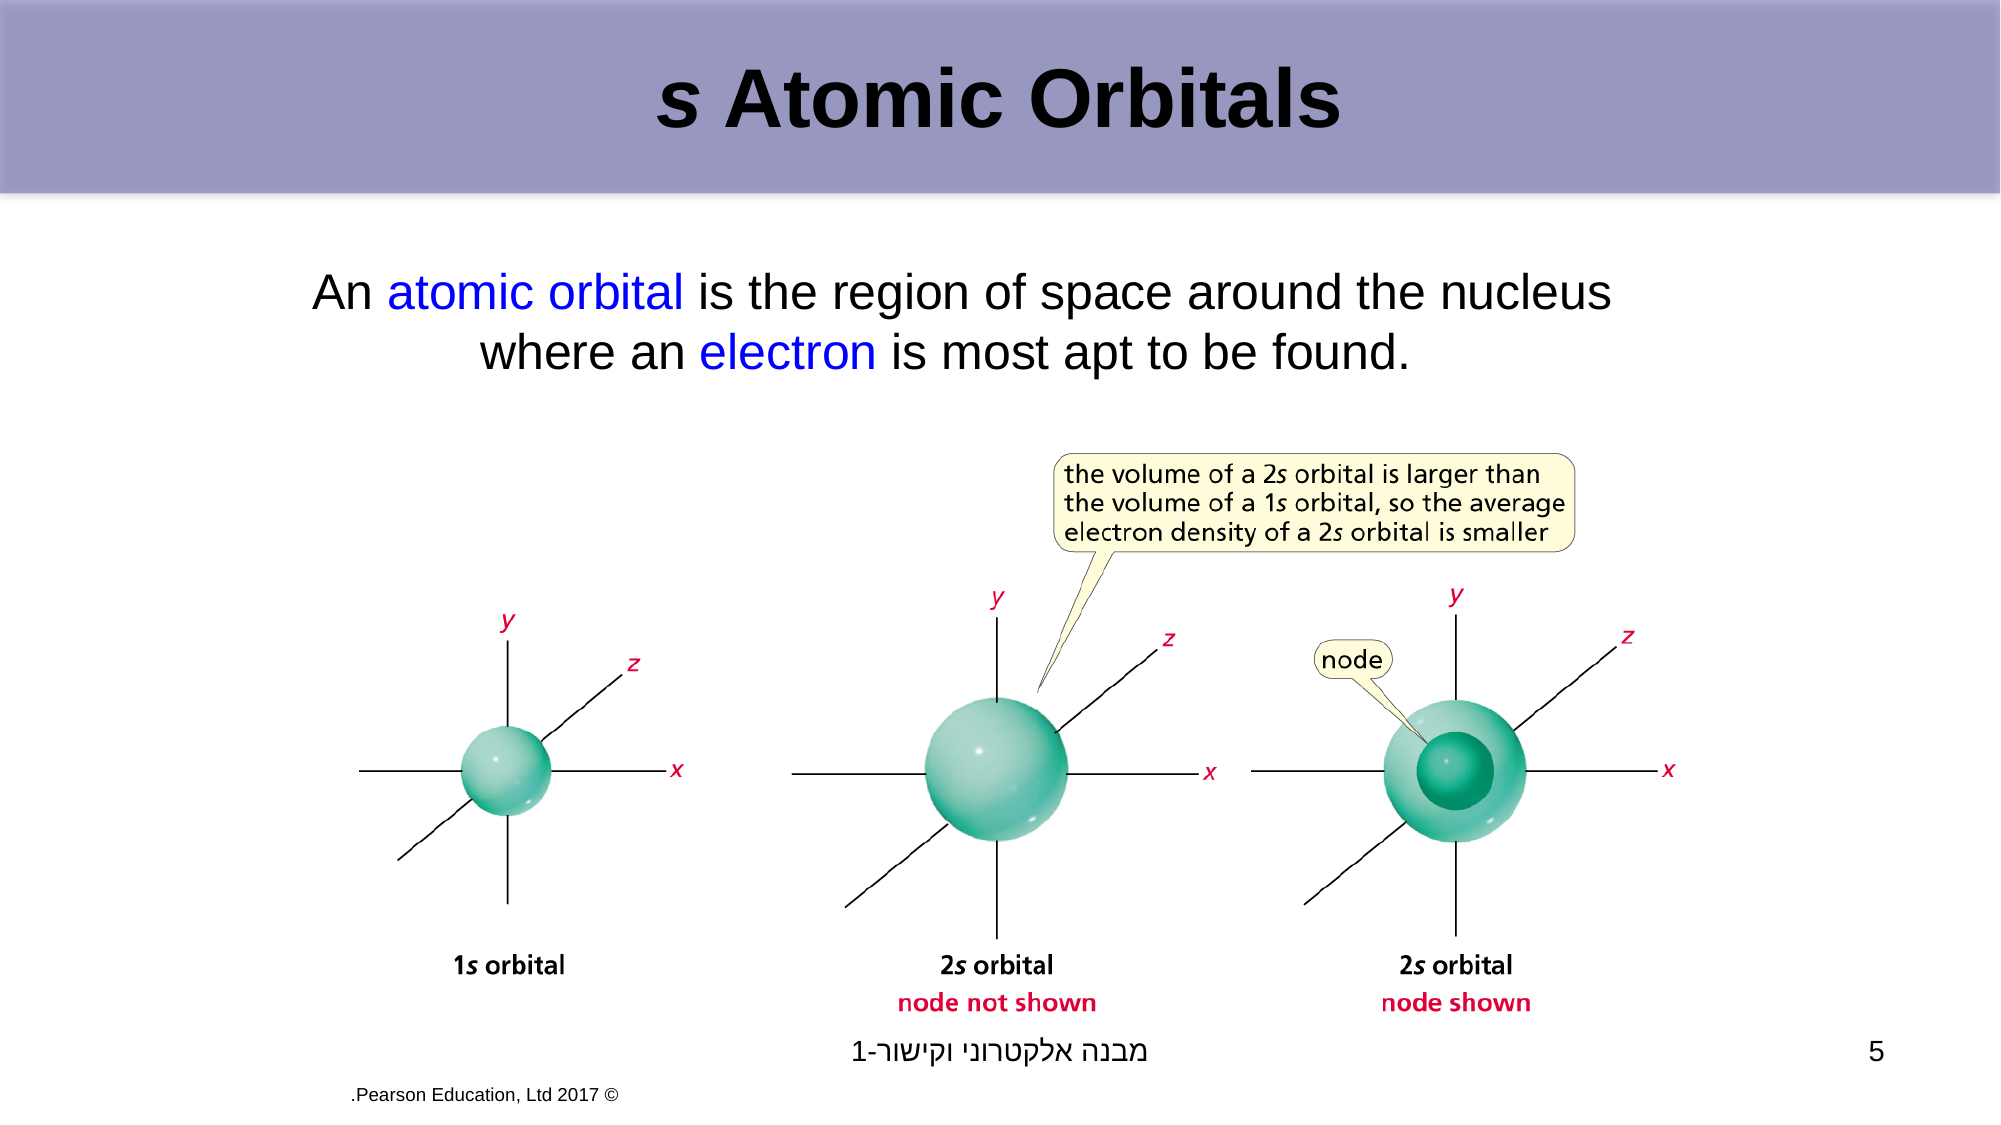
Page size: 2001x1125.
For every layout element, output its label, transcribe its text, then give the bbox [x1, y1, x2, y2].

slide_number 5 [1433, 1024, 1901, 1103]
text_box An atomic orbital is the region of space around the nucleus where an electron is most apt to be found. [297, 252, 1642, 388]
text_box s Atomic Orbitals [249, 37, 1750, 152]
picture [348, 442, 1687, 1015]
footer מבנה אלקטרוני וקישור-1 [683, 1024, 1317, 1103]
